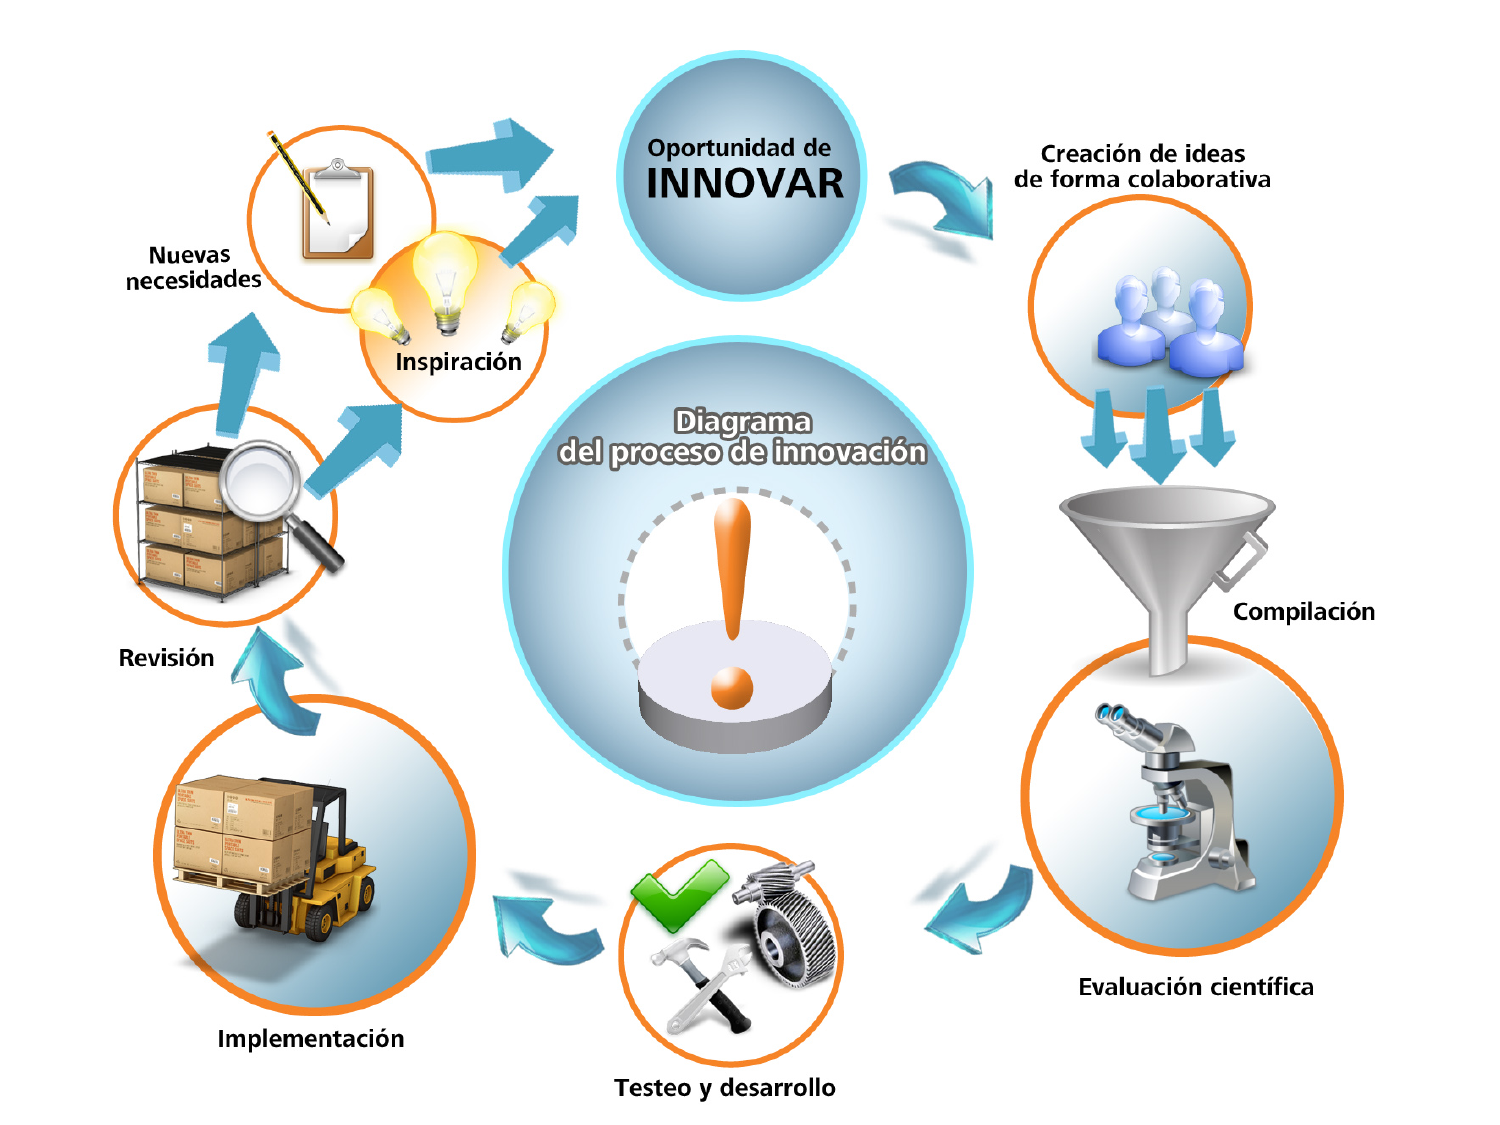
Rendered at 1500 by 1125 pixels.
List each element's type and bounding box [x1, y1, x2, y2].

picture [68, 22, 1422, 1125]
